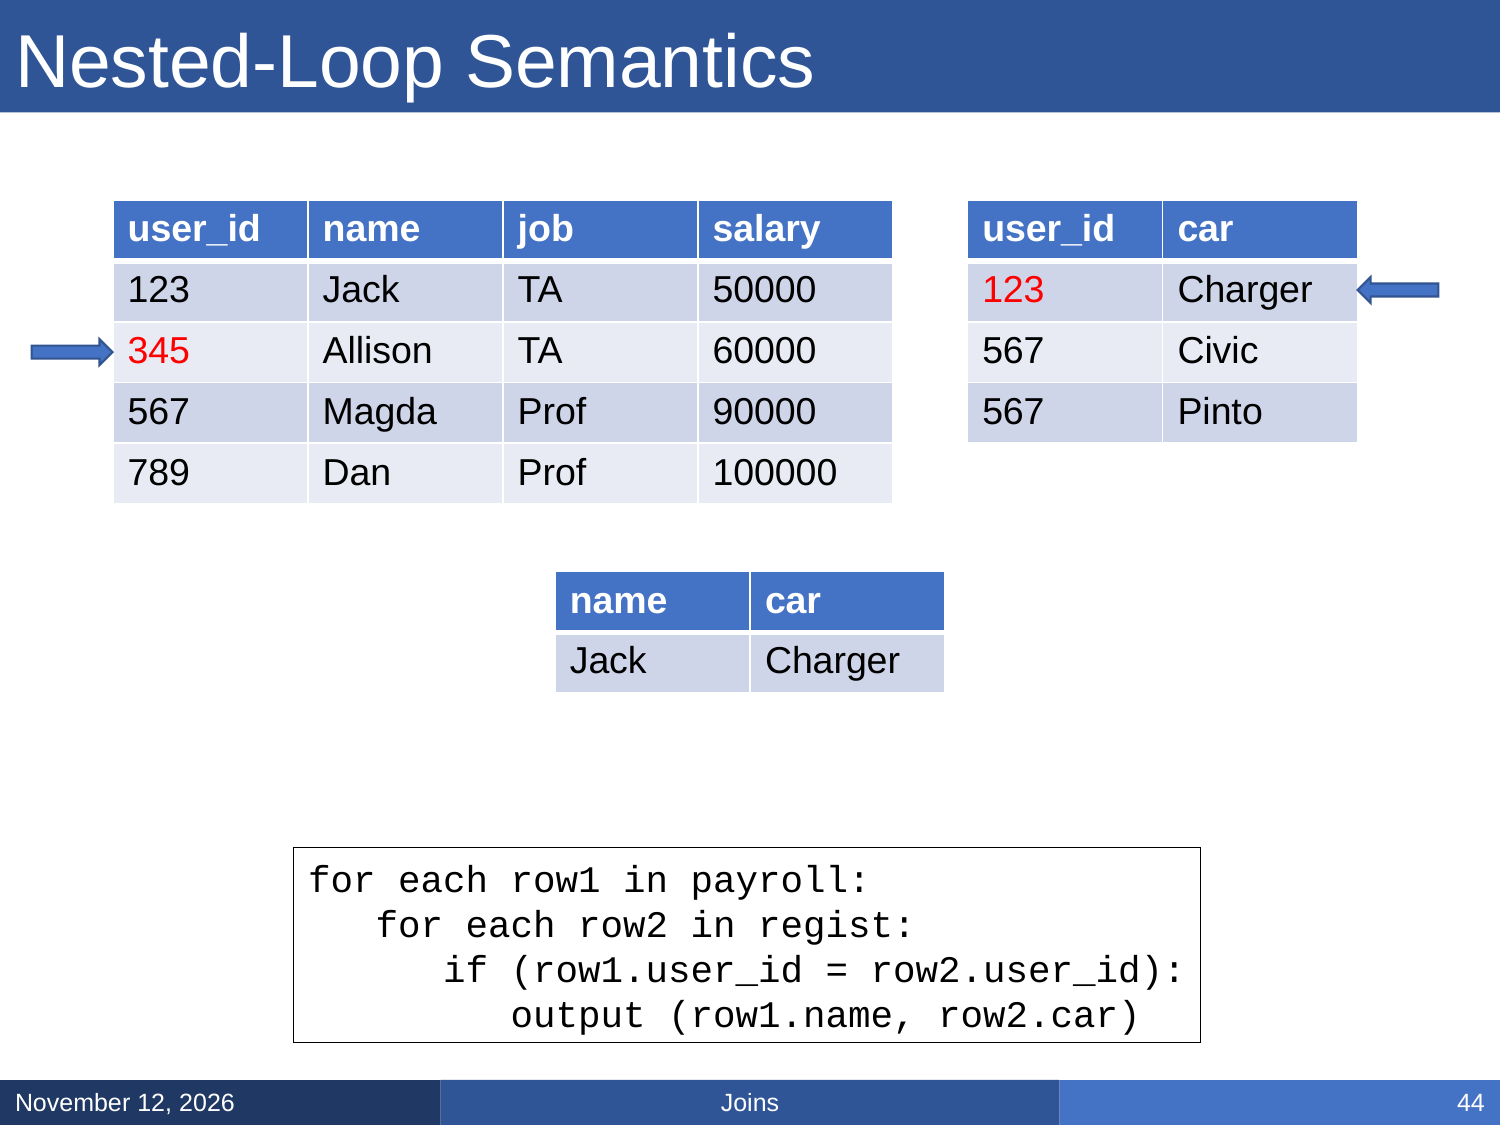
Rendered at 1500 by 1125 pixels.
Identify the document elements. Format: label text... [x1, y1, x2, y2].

table_header salary [699, 201, 892, 258]
table_cell 567 [968, 383, 1162, 442]
table_cell Allison [309, 323, 502, 382]
slide_number 44 [1162, 1079, 1500, 1125]
table_cell Magda [309, 383, 502, 442]
table_header car [1163, 201, 1357, 258]
table_cell 60000 [699, 323, 892, 382]
table_cell Charger [751, 635, 944, 692]
table_header user_id [114, 201, 307, 258]
table_cell Jack [556, 635, 749, 692]
text_box [30, 336, 114, 368]
text_box for each row1 in payroll: for each row2 in regist: if (row1.user_id = row2.user_id): output (row1.name, row2.car) [293, 847, 1201, 1043]
table_cell Pinto [1163, 383, 1357, 442]
table_cell 123 [114, 264, 307, 321]
table_cell Charger [1163, 264, 1357, 321]
table_header name [309, 201, 502, 258]
table_cell 567 [968, 323, 1162, 382]
title Nested-Loop Semantics [0, 0, 1500, 112]
table_header user_id [968, 201, 1162, 258]
text_box [1356, 274, 1440, 306]
table_cell 567 [114, 383, 307, 442]
table_cell 50000 [699, 264, 892, 321]
table_cell 789 [114, 444, 307, 503]
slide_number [0, 1079, 338, 1125]
table_header name [556, 572, 749, 630]
table_cell Dan [309, 444, 502, 503]
table_cell TA [504, 264, 697, 321]
table_cell Prof [504, 444, 697, 503]
table_header job [504, 201, 697, 258]
table_header car [751, 572, 944, 630]
table_cell 345 [114, 323, 307, 382]
table_cell Civic [1163, 323, 1357, 382]
table_cell Prof [504, 383, 697, 442]
footer Joins [496, 1079, 1004, 1125]
table_cell 90000 [699, 383, 892, 442]
table_cell Jack [309, 264, 502, 321]
table_cell 100000 [699, 444, 892, 503]
table_cell TA [504, 323, 697, 382]
table_cell 123 [968, 264, 1162, 321]
